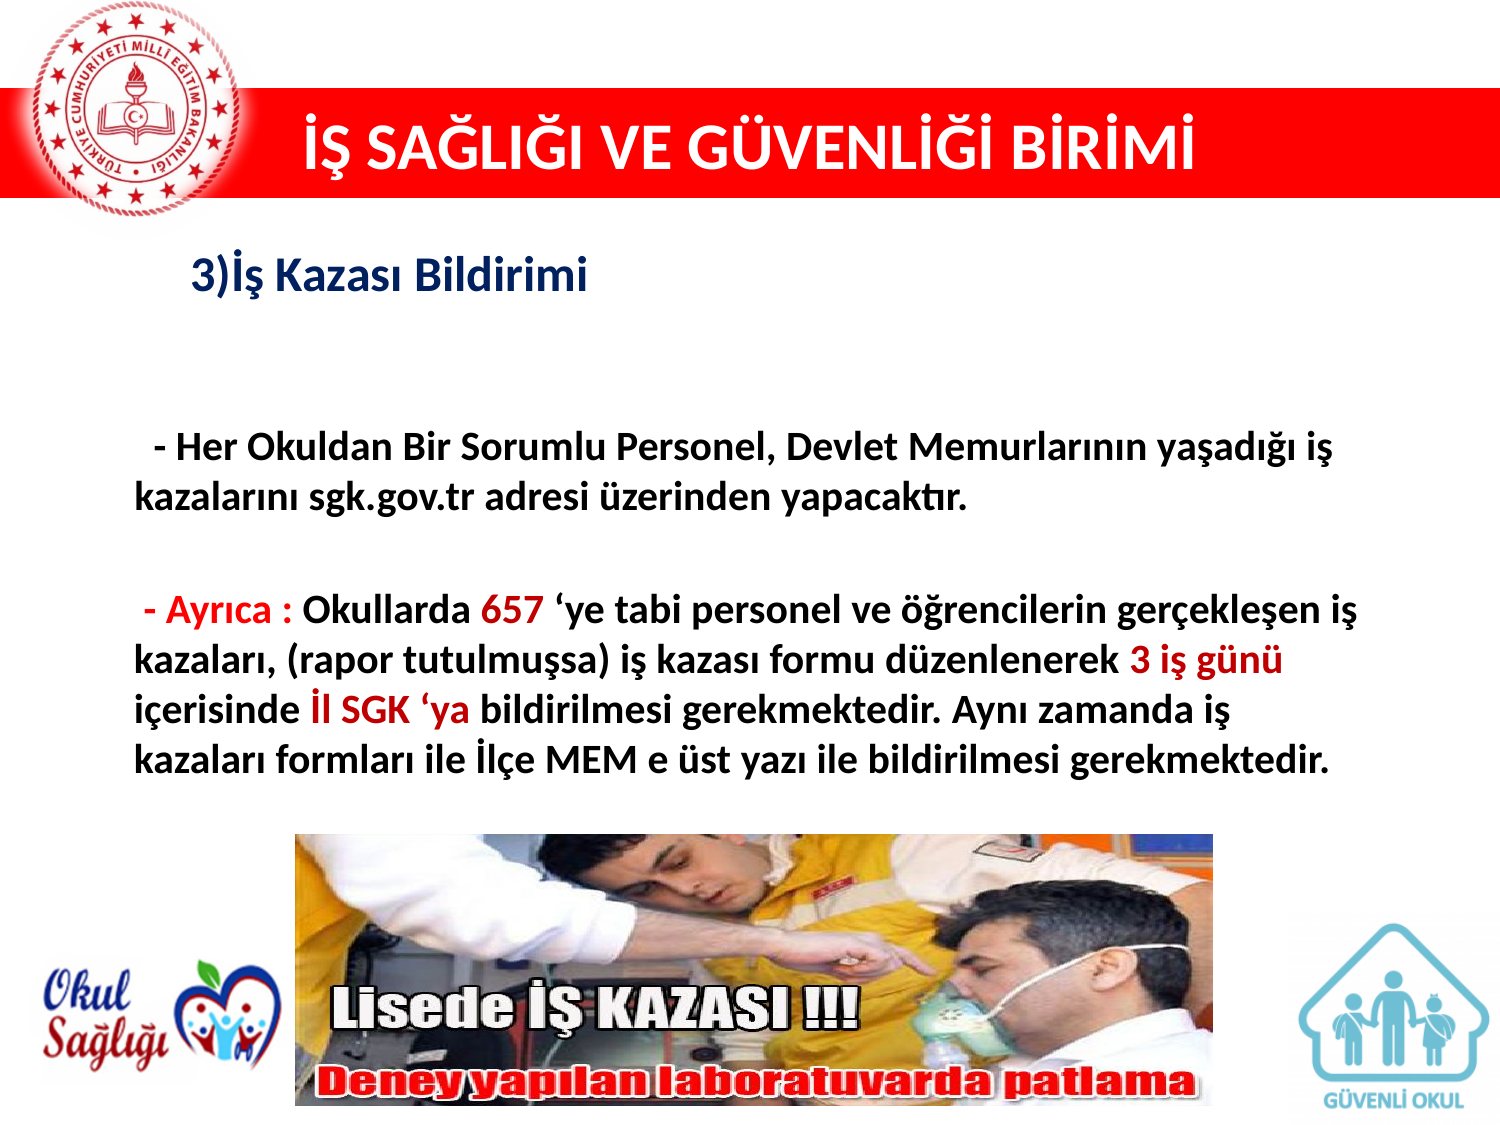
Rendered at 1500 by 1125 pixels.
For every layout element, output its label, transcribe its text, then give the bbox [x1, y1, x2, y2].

title - Her Okuldan Bir Sorumlu Personel, Devlet Memurlarının yaşadığı iş kazalarını sgk.gov.tr adresi üzerinden yapacaktır. [119, 373, 1395, 615]
picture [27, 833, 1213, 1107]
text_box İŞ SAĞLIĞI VE GÜVENLİĞİ BİRİMİ [270, 88, 1500, 198]
picture [0, 0, 266, 244]
picture [1288, 913, 1500, 1125]
text_box 3)İş Kazası Bildirimi [175, 234, 832, 310]
text_box - Ayrıca : Okullarda 657 ‘ye tabi personel ve öğrencilerin gerçekleşen iş kazaları, (rapor tutulmuşsa) iş kazası formu düzenlenerek 3 iş günü içerisinde İl SGK ‘ya bildirilmesi gerekmektedir. Aynı zamanda iş kazaları formları ile İlçe MEM e üst yazı ile bildirilmesi gerekmektedir. [119, 574, 1381, 790]
